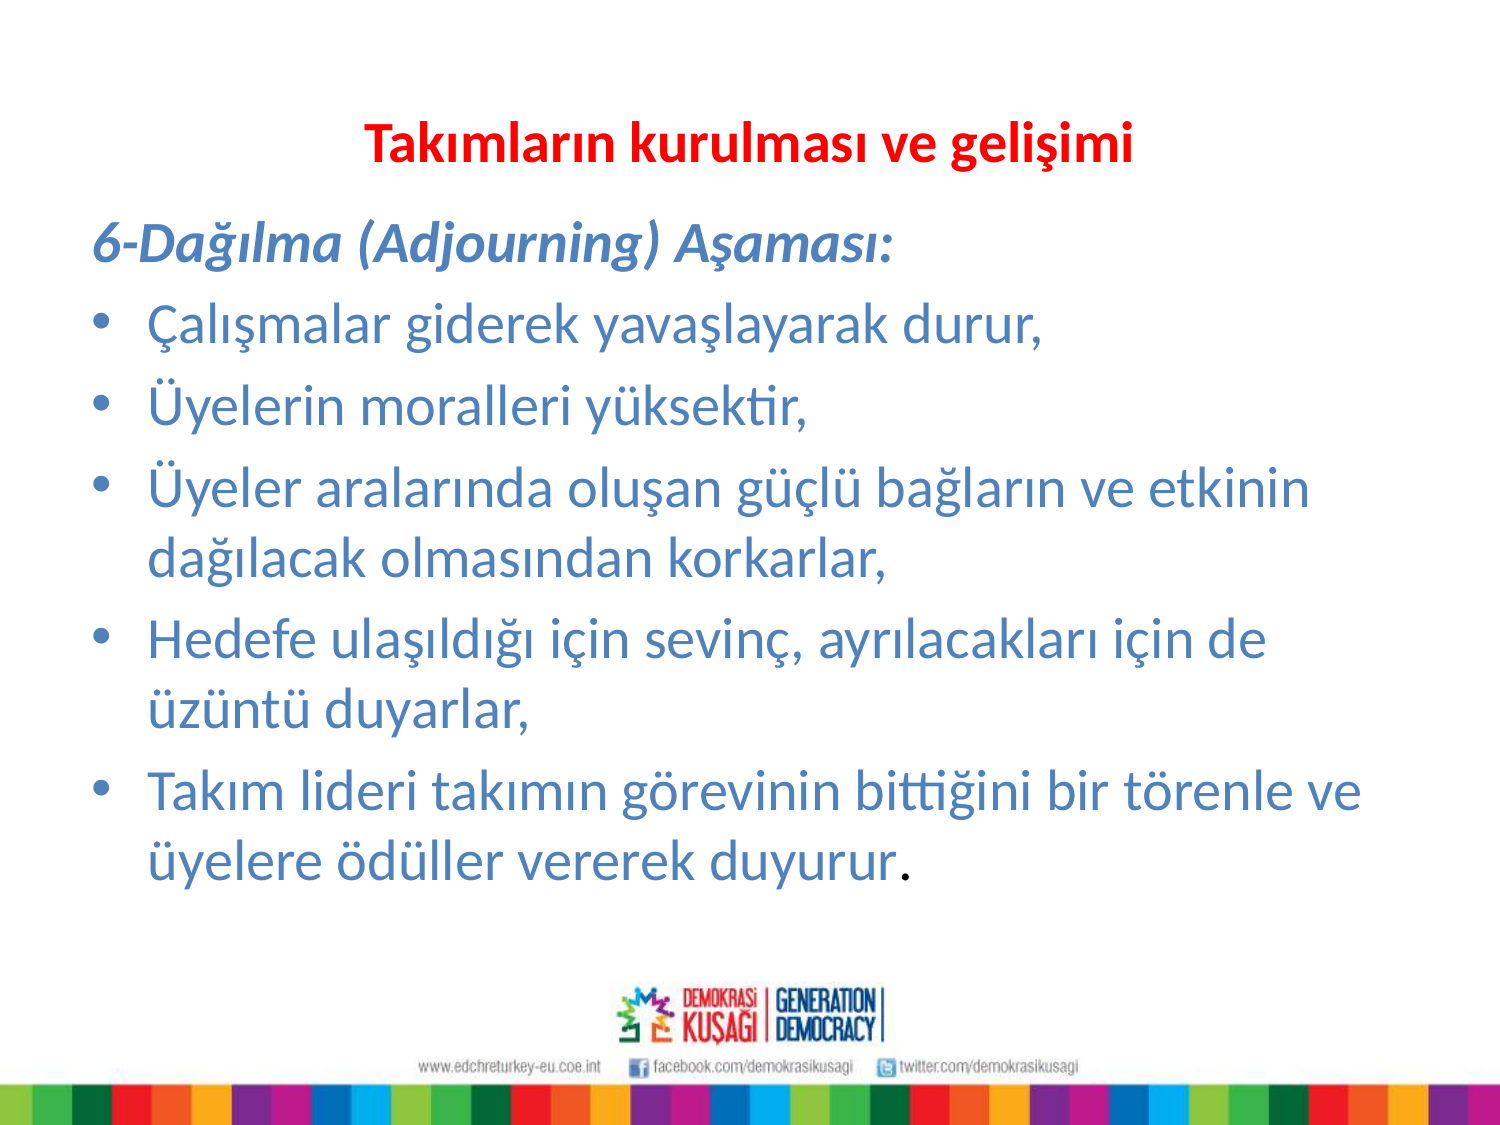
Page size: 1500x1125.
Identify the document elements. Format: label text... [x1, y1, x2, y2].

title Takımların kurulması ve gelişimi [74, 44, 1426, 233]
picture [0, 0, 1500, 1125]
list 6-Dağılma (Adjourning) Aşaması: Çalışmalar giderek yavaşlayarak durur, Üyelerin moralleri yüksektir, Üyeler aralarında oluşan güçlü bağların ve etkinin dağılacak olmasından korkarlar, Hedefe ulaşıldığı için sevinç, ayrılacakları için de üzüntü duyarlar, Takım lideri takımın görevinin bittiğini bir törenle ve üyelere ödüller vererek duyurur. [76, 196, 1427, 988]
